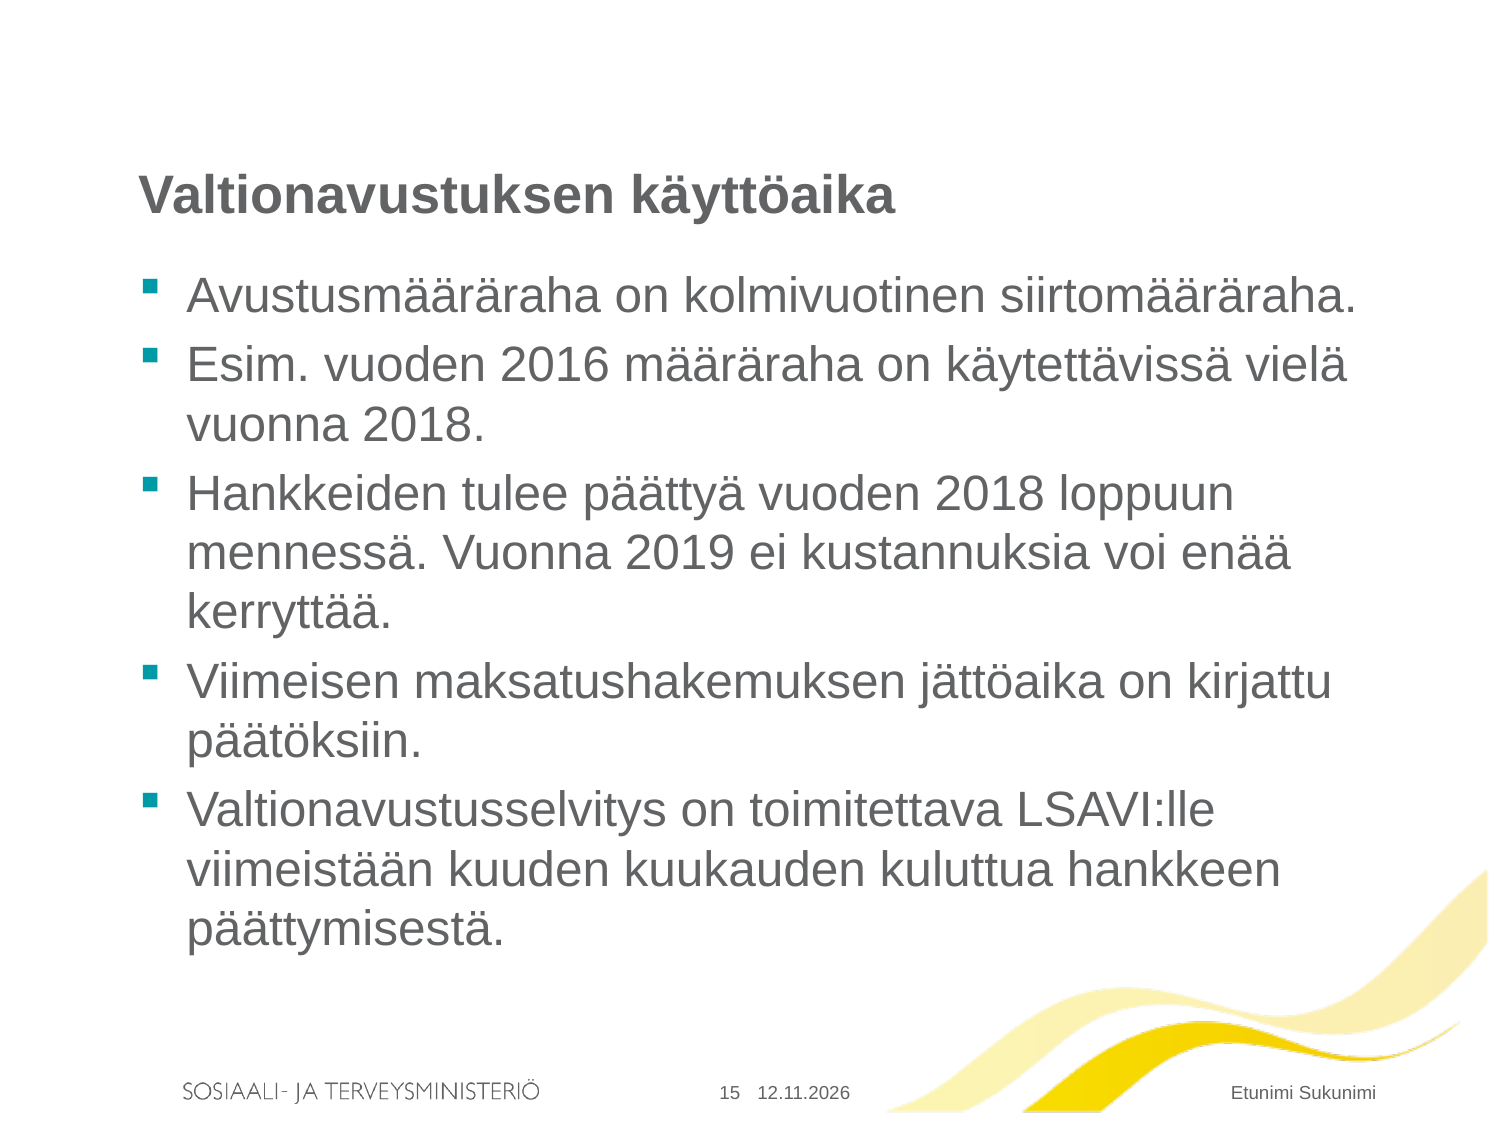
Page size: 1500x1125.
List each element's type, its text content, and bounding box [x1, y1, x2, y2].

picture [183, 1077, 539, 1104]
list Avustusmääräraha on kolmivuotinen siirtomääräraha. Esim. vuoden 2016 määräraha on käytettävissä vielä vuonna 2018. Hankkeiden tulee päättyä vuoden 2018 loppuun mennessä. Vuonna 2019 ei kustannuksia voi enää kerryttää. Viimeisen maksatushakemuksen jättöaika on kirjattu päätöksiin. Valtionavustusselvitys on toimitettava LSAVI:lle viimeistään kuuden kuukauden kuluttua hankkeen päättymisestä. [123, 255, 1376, 977]
slide_number 15 [663, 1067, 741, 1104]
title Valtionavustuksen käyttöaika [123, 45, 1376, 232]
footer Etunimi Sukunimi [1127, 1067, 1377, 1104]
picture [854, 809, 1500, 1125]
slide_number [757, 1067, 876, 1104]
